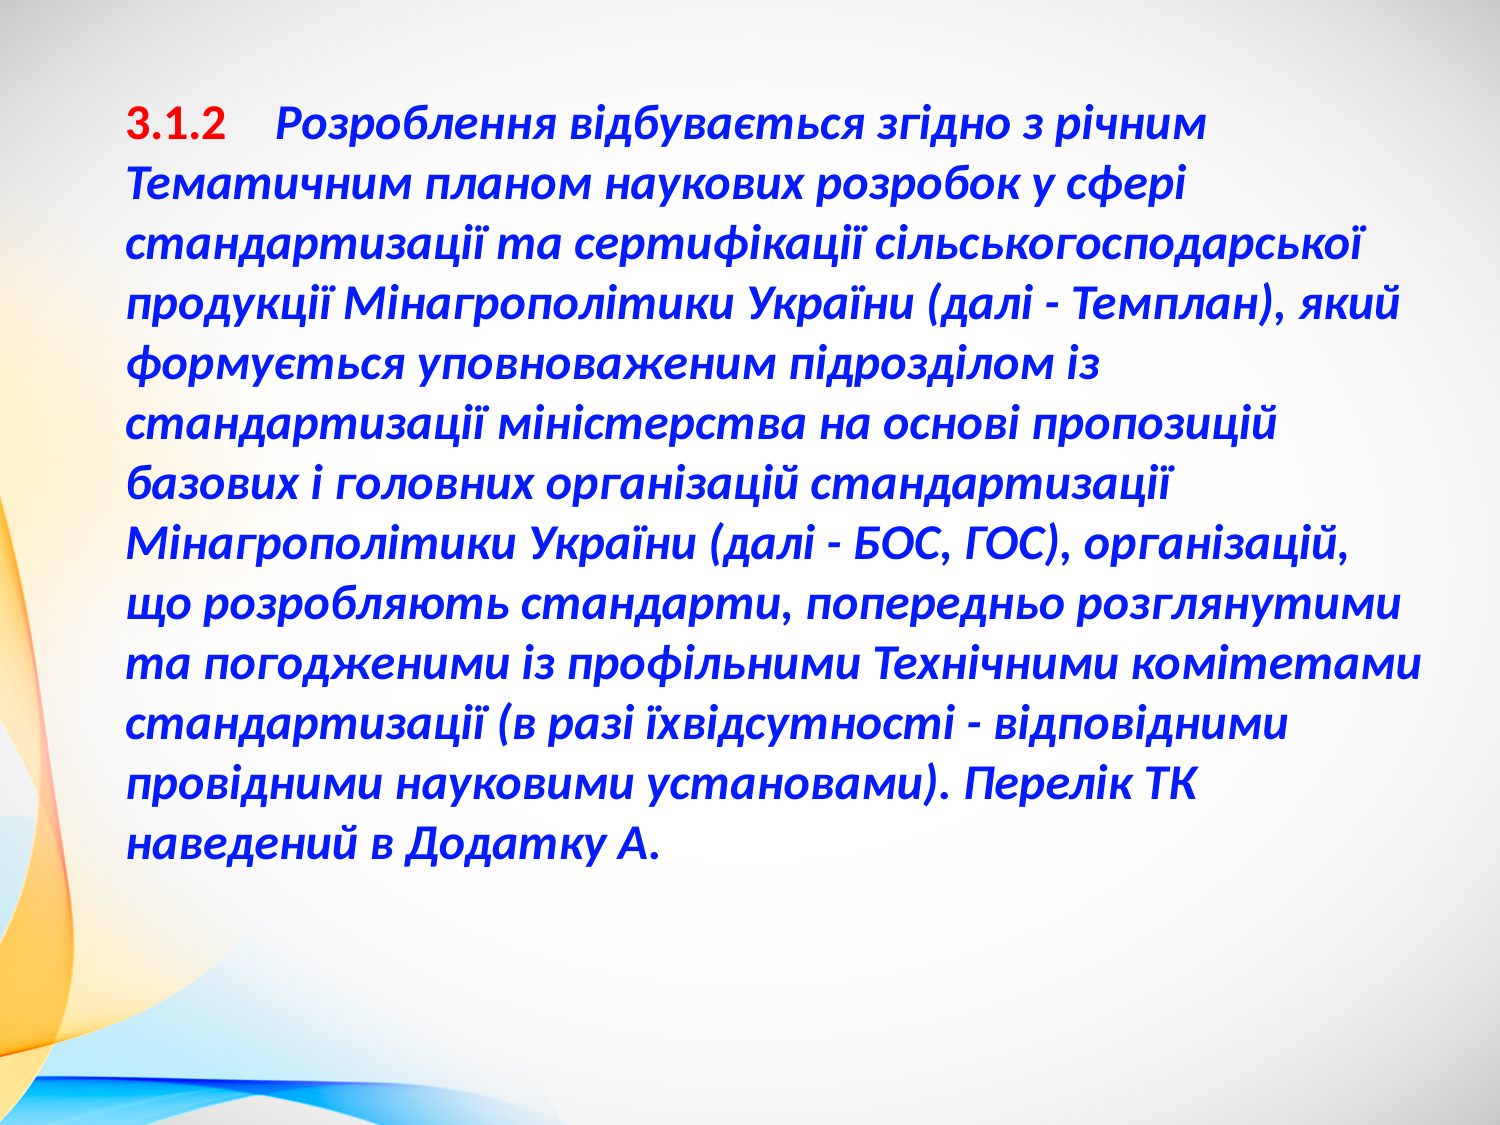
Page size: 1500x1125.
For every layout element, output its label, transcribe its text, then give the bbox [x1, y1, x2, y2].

text_box 3.1.2 Розроблення відбувається згідно з річним Тематичним планом наукових розробок у сфері стандартизації та сертифікації сільськогосподарської продукції Мінагрополітики України (далі - Темплан), який формується уповноваженим підрозділом із стандартизації міністерства на основі пропозицій базових і головних організацій стандартизації Мінагрополітики України (далі - БОС, ГОС), організацій, що розробляють стандарти, попередньо розглянутими та погодженими із профільними Технічними комітетами стандартизації (в разі їхвідсутності - відповідними провідними науковими установами). Перелік ТК наведений в Додатку А. [110, 82, 1443, 878]
picture [0, 0, 1500, 1125]
